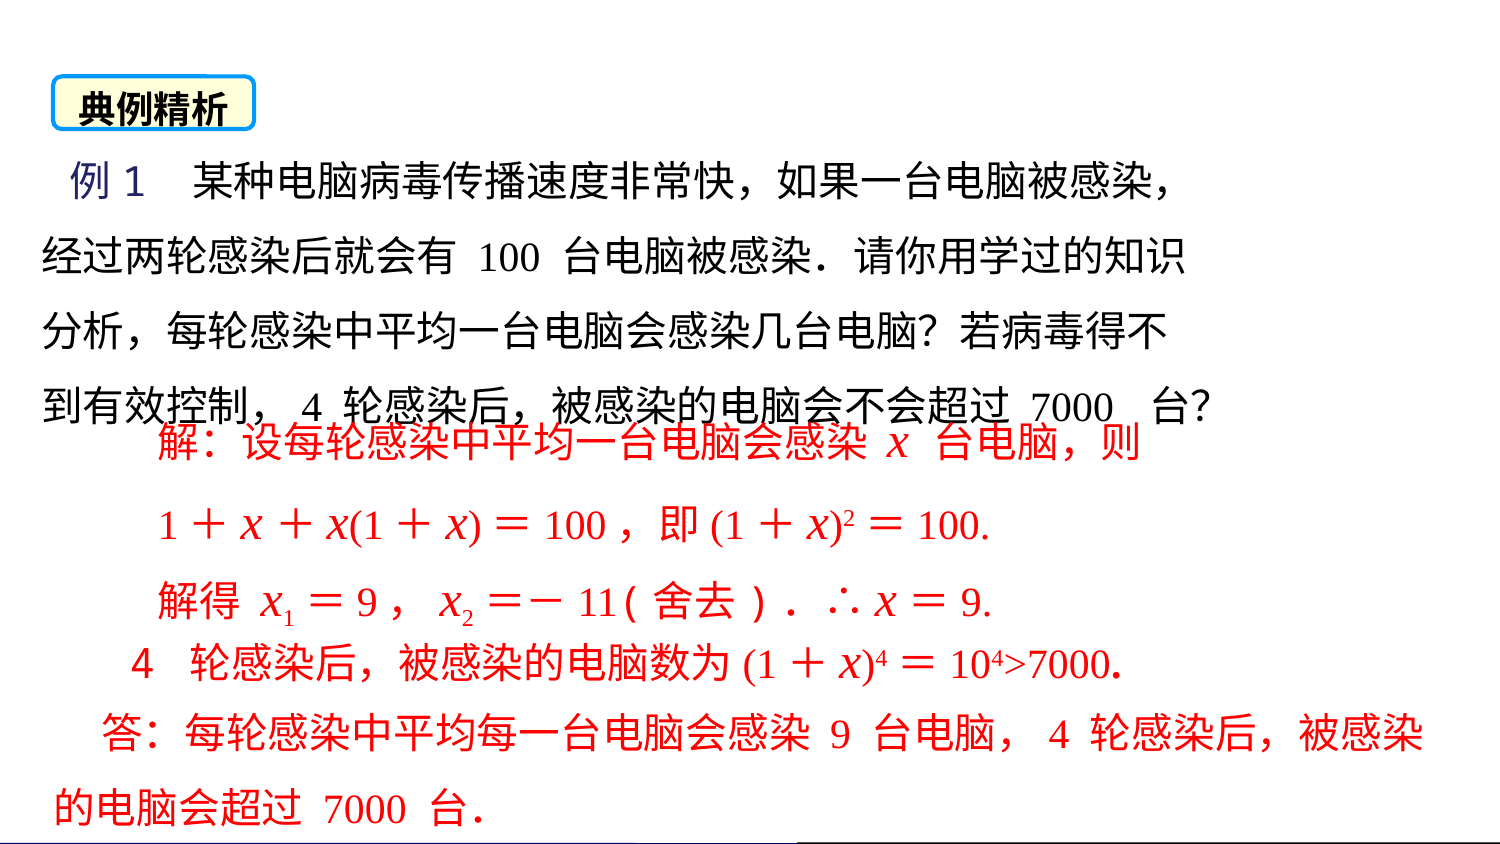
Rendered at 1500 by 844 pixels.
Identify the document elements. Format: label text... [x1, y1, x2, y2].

text_box 典例精析 [53, 76, 255, 130]
text_box 解：设每轮感染中平均一台电脑会感染 x 台电脑，则 1＋x＋x(1＋x)＝100，即(1＋x)2＝100. 解得 x1＝9，x2＝－11(舍去)．∴x＝9. [157, 413, 1143, 632]
text_box 4 轮感染后，被感染的电脑数为(1＋x)4＝104>7000. [129, 634, 1122, 681]
text_box 例1 某种电脑病毒传播速度非常快，如果一台电脑被感染， 经过两轮感染后就会有 100 台电脑被感染．请你用学过的知识 分析，每轮感染中平均一台电脑会感染几台电脑？若病毒得不 到有效控制，4 轮感染后，被感染的电脑会不会超过 7000 台？ [41, 129, 1233, 430]
text_box 答：每轮感染中平均每一台电脑会感染 9 台电脑，4 轮感染后，被感染的电脑会超过 7000 台． [53, 681, 1436, 832]
